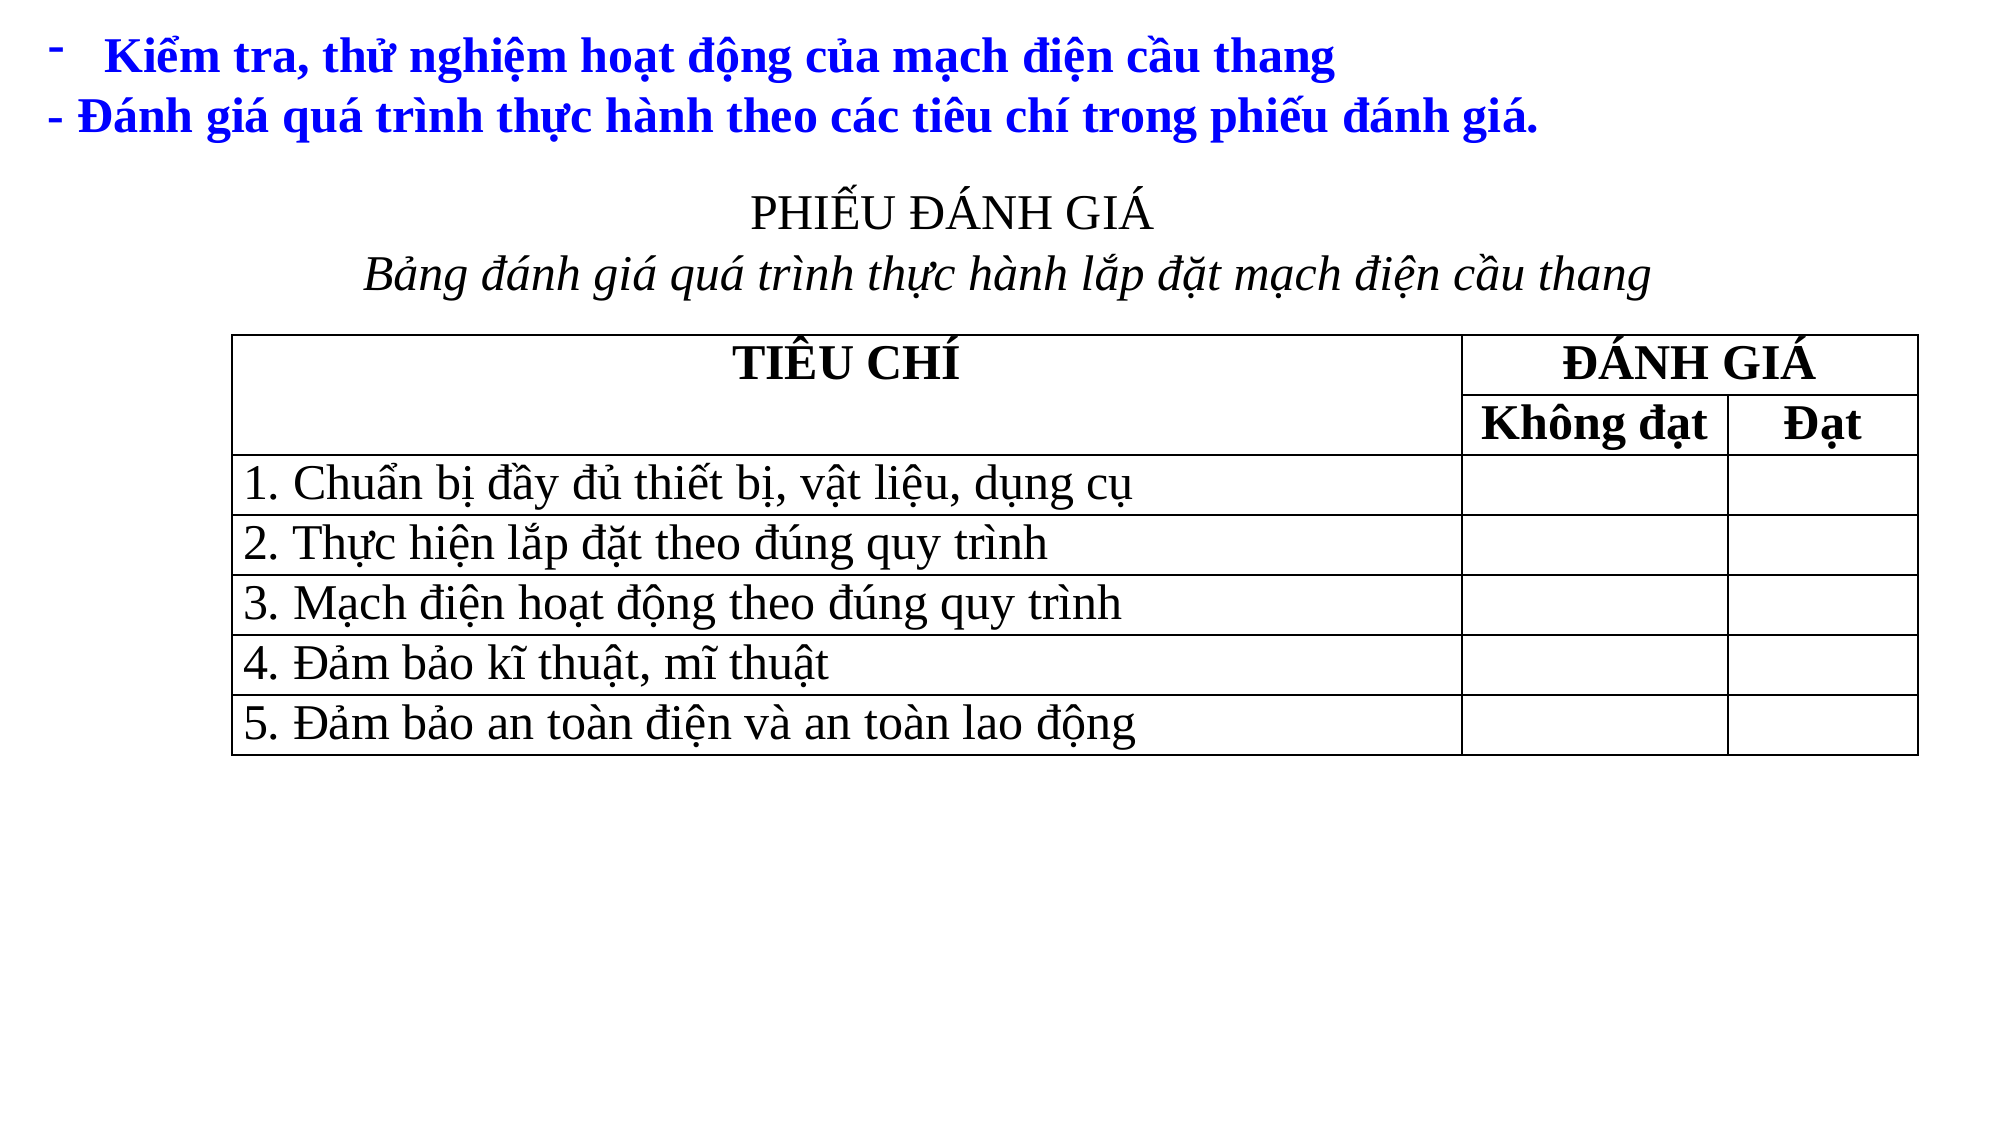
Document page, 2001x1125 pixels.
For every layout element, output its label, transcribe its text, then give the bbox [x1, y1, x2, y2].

table_cell 4. Đảm bảo kĩ thuật, mĩ thuật [233, 636, 1461, 694]
table_cell 5. Đảm bảo an toàn điện và an toàn lao động [233, 696, 1461, 754]
table_cell [1729, 516, 1917, 574]
table_header TIÊU CHÍ [233, 336, 1461, 454]
text_box Bảng đánh giá quá trình thực hành lắp đặt mạch điện cầu thang [348, 233, 1918, 308]
table_cell [1463, 696, 1727, 754]
table_cell [1463, 516, 1727, 574]
table_cell 2. Thực hiện lắp đặt theo đúng quy trình [233, 516, 1461, 574]
table_cell Đạt [1729, 396, 1917, 454]
table_header ĐÁNH GIÁ [1463, 336, 1917, 394]
table_cell Không đạt [1463, 396, 1727, 454]
table_cell 1. Chuẩn bị đầy đủ thiết bị, vật liệu, dụng cụ [233, 456, 1461, 514]
table_cell [1463, 456, 1727, 514]
table_cell [1729, 636, 1917, 694]
table_cell [1729, 456, 1917, 514]
table_cell [1463, 576, 1727, 634]
table_cell [1729, 576, 1917, 634]
table_cell 3. Mạch điện hoạt động theo đúng quy trình [233, 576, 1461, 634]
text_box PHIẾU ĐÁNH GIÁ [735, 172, 1170, 233]
text_box Kiểm tra, thử nghiệm hoạt động của mạch điện cầu thang - Đánh giá quá trình thực hành theo các tiêu chí trong phiếu đánh giá. [33, 15, 1958, 151]
table_cell [1729, 696, 1917, 754]
table_cell [1463, 636, 1727, 694]
